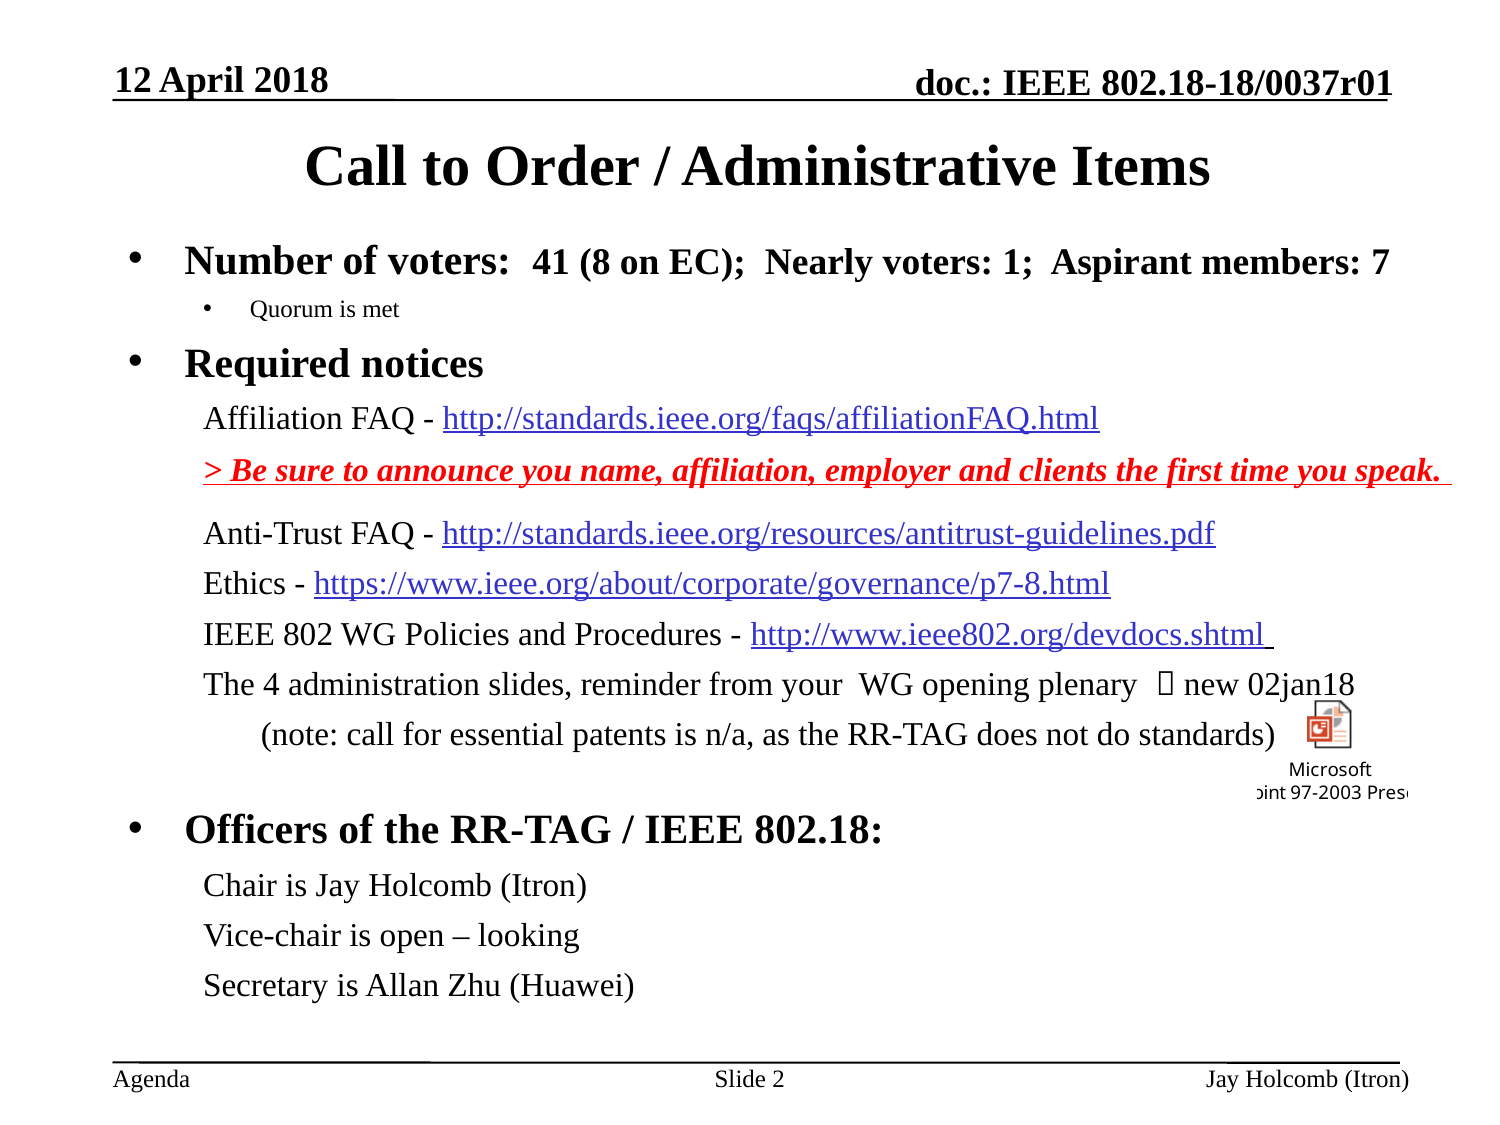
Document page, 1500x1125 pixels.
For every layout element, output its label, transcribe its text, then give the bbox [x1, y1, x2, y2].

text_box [1257, 699, 1408, 827]
title Call to Order / Administrative Items [120, 99, 1396, 224]
slide_number Slide 2 [699, 1061, 800, 1123]
footer Jay Holcomb (Itron) [887, 1061, 1411, 1093]
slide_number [114, 54, 376, 101]
list Number of voters: 41 (8 on EC); Nearly voters: 1; Aspirant members: 7 Quorum is met Required notices Affiliation FAQ - http://standards.ieee.org/faqs/affiliationFAQ.html > Be sure to announce you name, affiliation, employer and clients the first time you speak. Anti-Trust FAQ - http://standards.ieee.org/resources/antitrust-guidelines.pdf Ethics - https://www.ieee.org/about/corporate/governance/p7-8.html IEEE 802 WG Policies and Procedures - http://www.ieee802.org/devdocs.shtml The 4 administration slides, reminder from your WG opening plenary  new 02jan18 (note: call for essential patents is n/a, as the RR-TAG does not do standards) Officers of the RR-TAG / IEEE 802.18: Chair is Jay Holcomb (Itron) Vice-chair is open – looking Secretary is Allan Zhu (Huawei) [112, 224, 1476, 1051]
